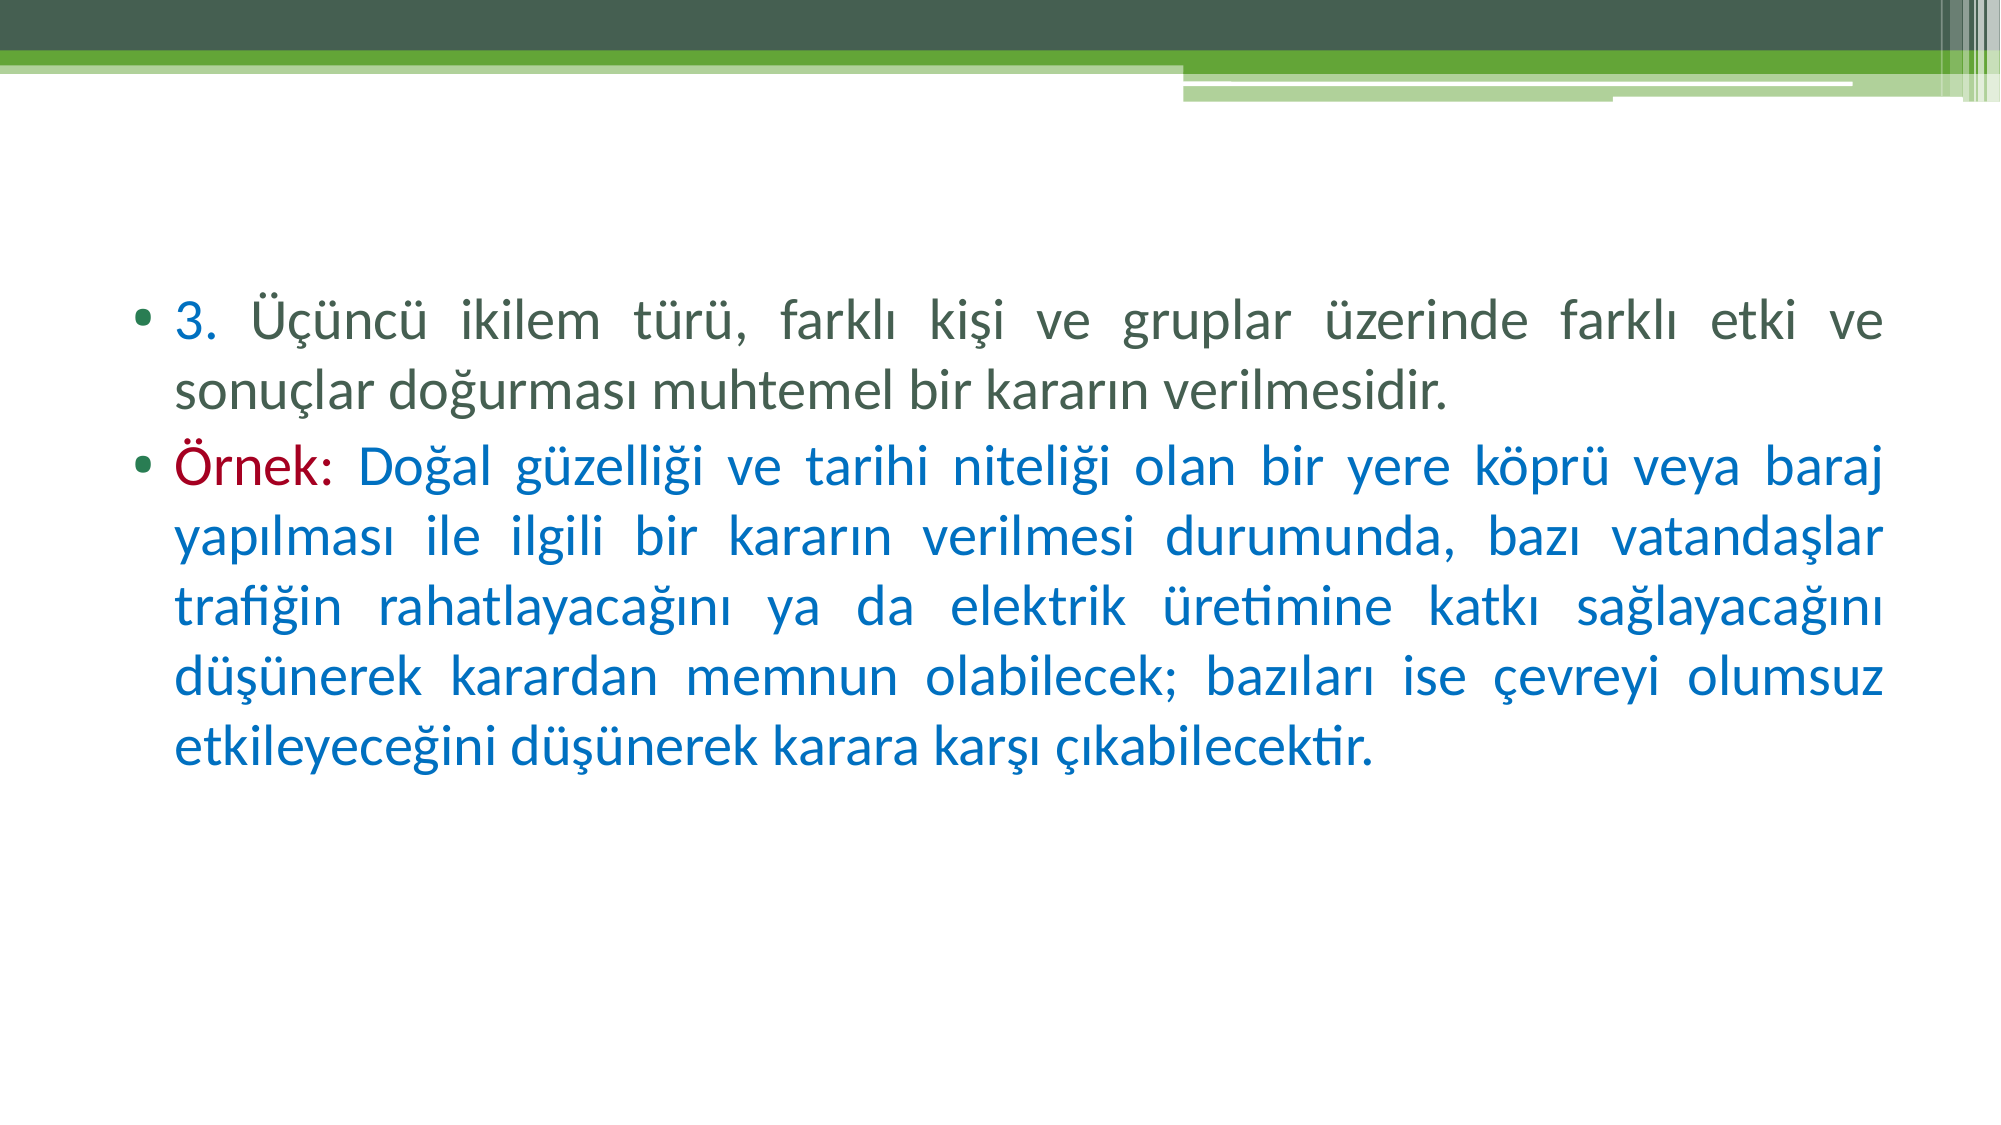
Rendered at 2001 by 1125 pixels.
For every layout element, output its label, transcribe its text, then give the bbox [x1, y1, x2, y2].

list 3. Üçüncü ikilem türü, farklı kişi ve gruplar üzerinde farklı etki ve sonuçlar doğurması muhtemel bir kararın verilmesidir. Örnek: Doğal güzelliği ve tarihi niteliği olan bir yere köprü veya baraj yapılması ile ilgili bir kararın verilmesi durumunda, bazı vatandaşlar trafiğin rahatlayacağını ya da elektrik üretimine katkı sağlayacağını düşünerek karardan memnun olabilecek; bazıları ise çevreyi olumsuz etkileyeceğini düşünerek karara karşı çıkabilecektir. [99, 273, 1900, 1079]
